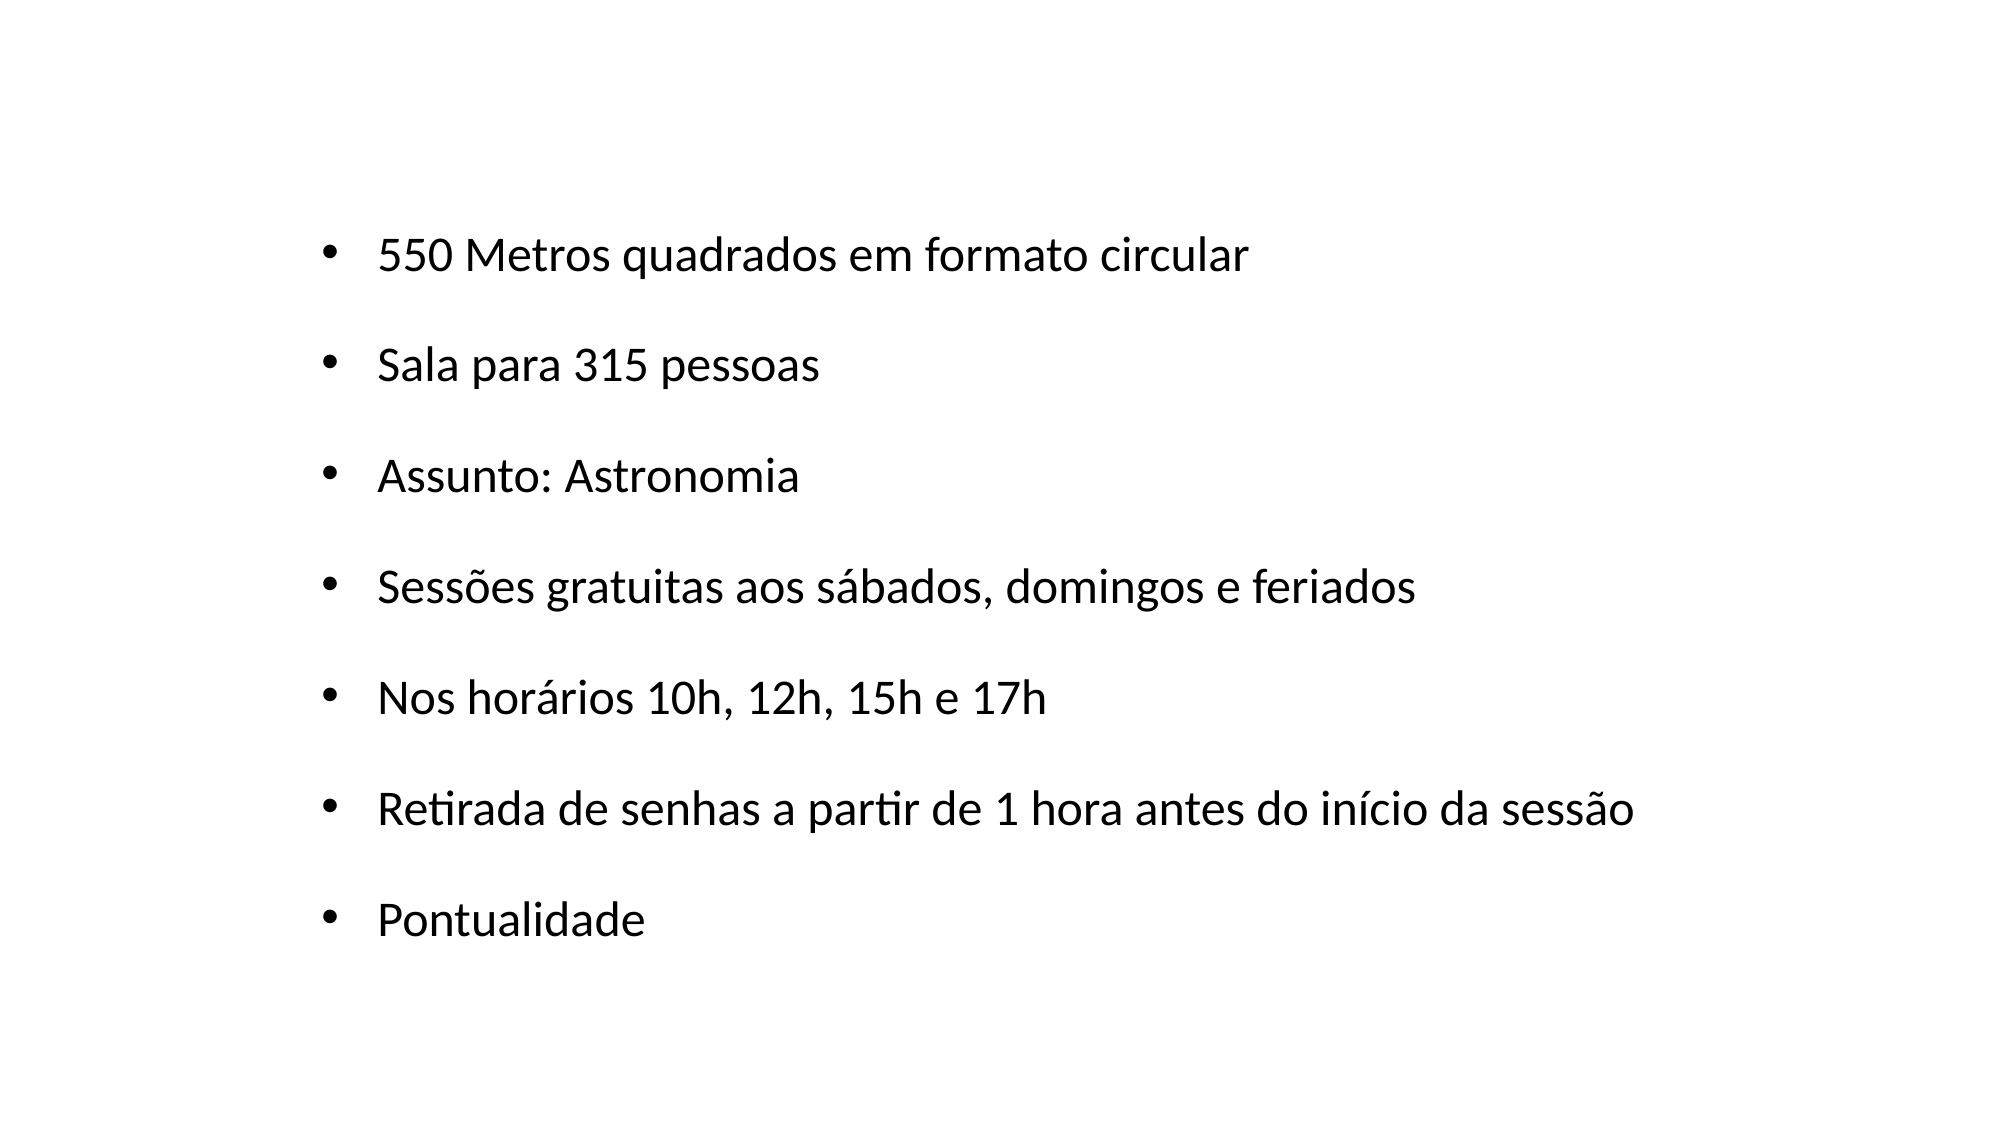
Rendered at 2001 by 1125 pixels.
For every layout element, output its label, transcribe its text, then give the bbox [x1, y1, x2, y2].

subtitle 550 Metros quadrados em formato circular Sala para 315 pessoas Assunto: Astronomia Sessões gratuitas aos sábados, domingos e feriados Nos horários 10h, 12h, 15h e 17h Retirada de senhas a partir de 1 hora antes do início da sessão Pontualidade [306, 183, 1807, 994]
